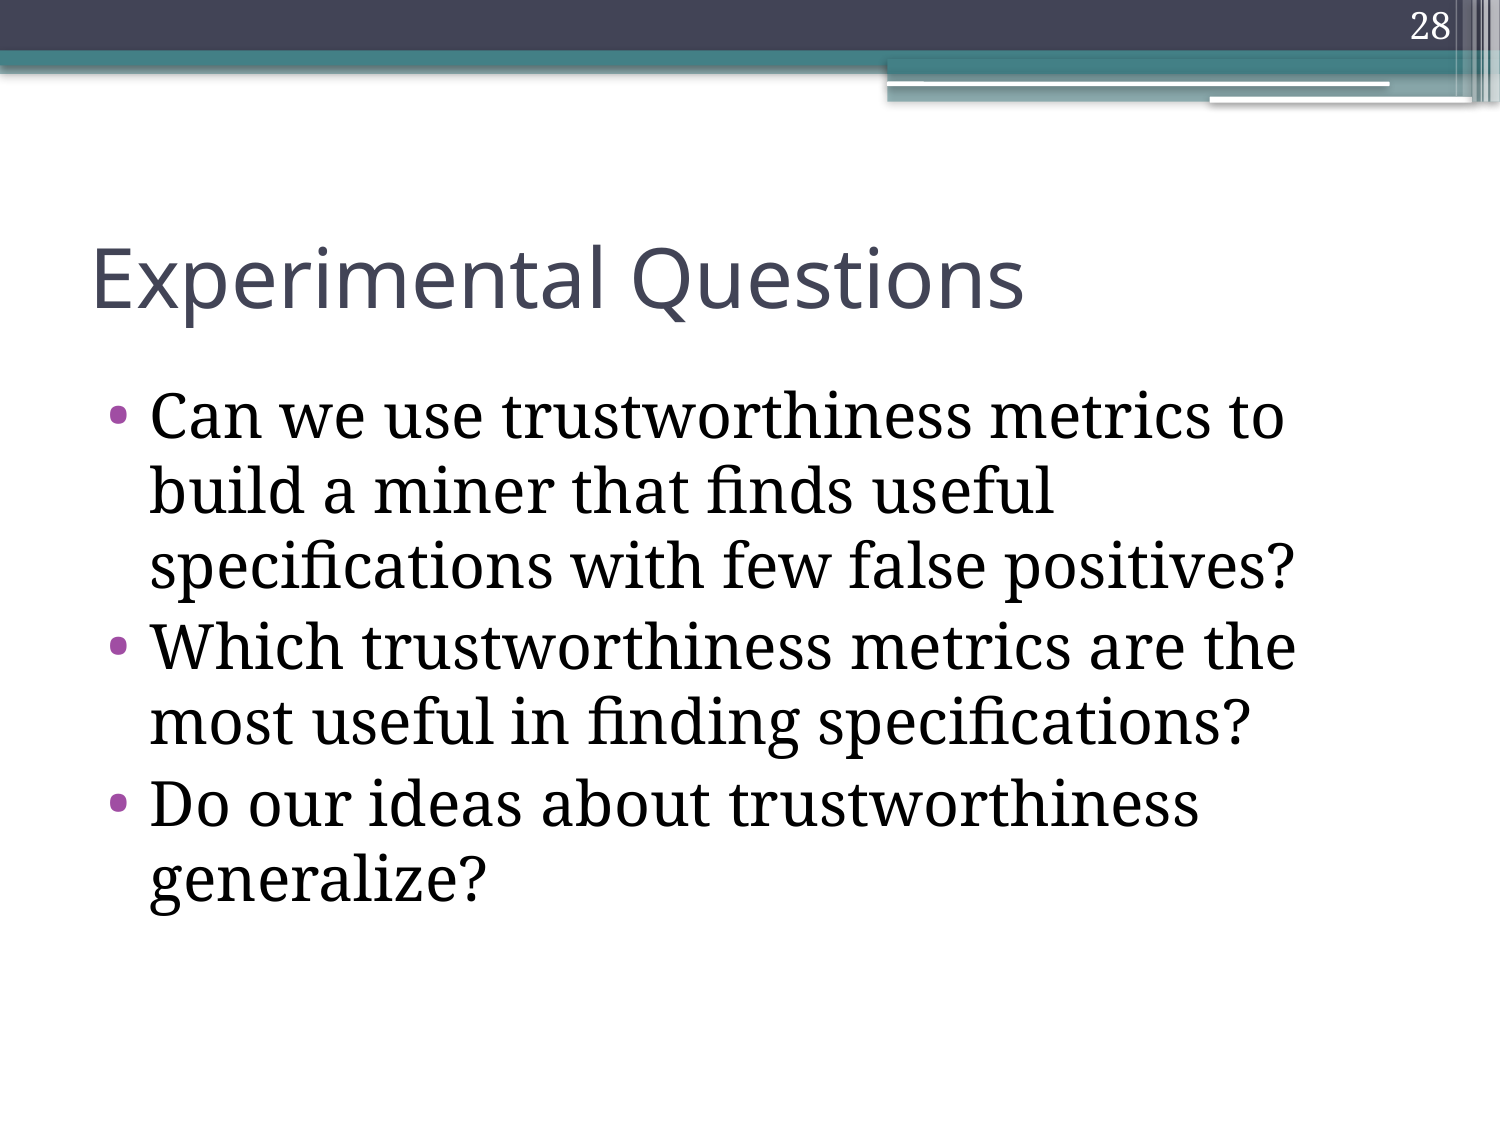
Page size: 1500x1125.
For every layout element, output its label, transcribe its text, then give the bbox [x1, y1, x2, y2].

title Experimental Questions [75, 187, 1425, 363]
list Can we use trustworthiness metrics to build a miner that finds useful specifications with few false positives? Which trustworthiness metrics are the most useful in finding specifications? Do our ideas about trustworthiness generalize? [75, 368, 1425, 1079]
slide_number 28 [1341, 0, 1466, 61]
